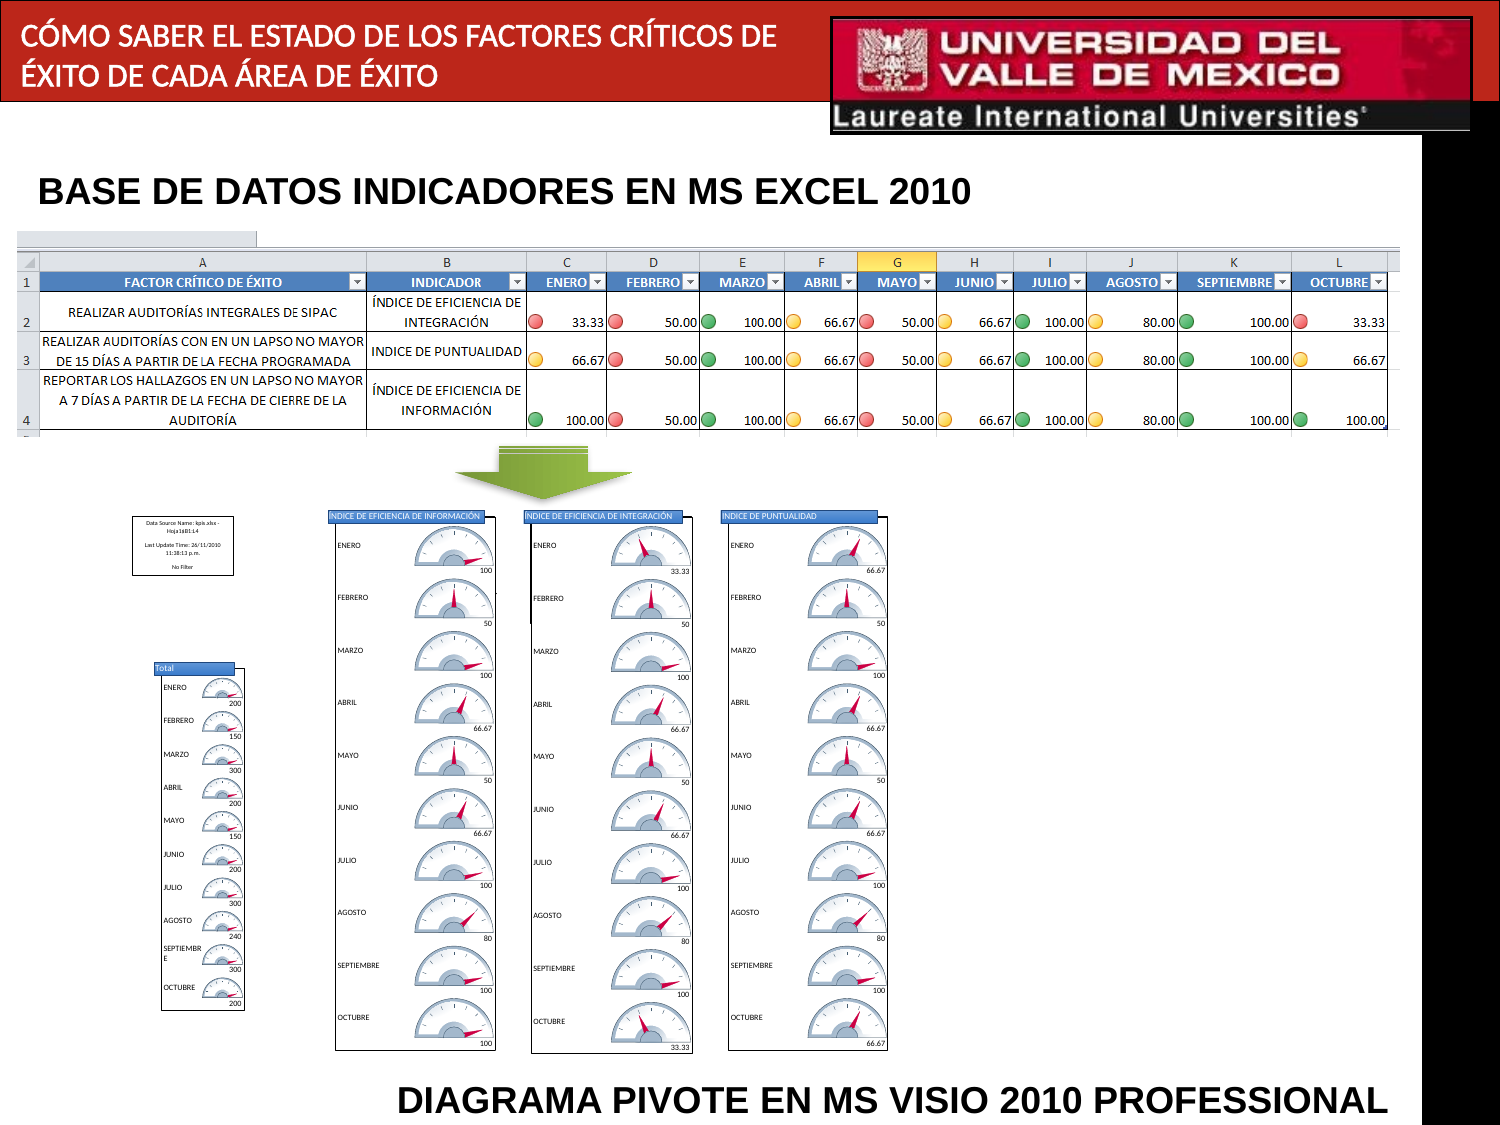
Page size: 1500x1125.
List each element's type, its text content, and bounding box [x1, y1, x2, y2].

picture [17, 231, 1400, 437]
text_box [129, 498, 1063, 1070]
picture [833, 19, 1470, 131]
text_box BASE DE DATOS INDICADORES EN MS EXCEL 2010 [22, 159, 988, 219]
text_box [499, 449, 588, 453]
text_box DIAGRAMA PIVOTE EN MS VISIO 2010 PROFESSIONAL [382, 1068, 1405, 1125]
text_box [454, 454, 632, 497]
text_box CÓMO SABER EL ESTADO DE LOS FACTORES CRÍTICOS DE ÉXITO DE CADA ÁREA DE ÉXITO [5, 5, 821, 101]
